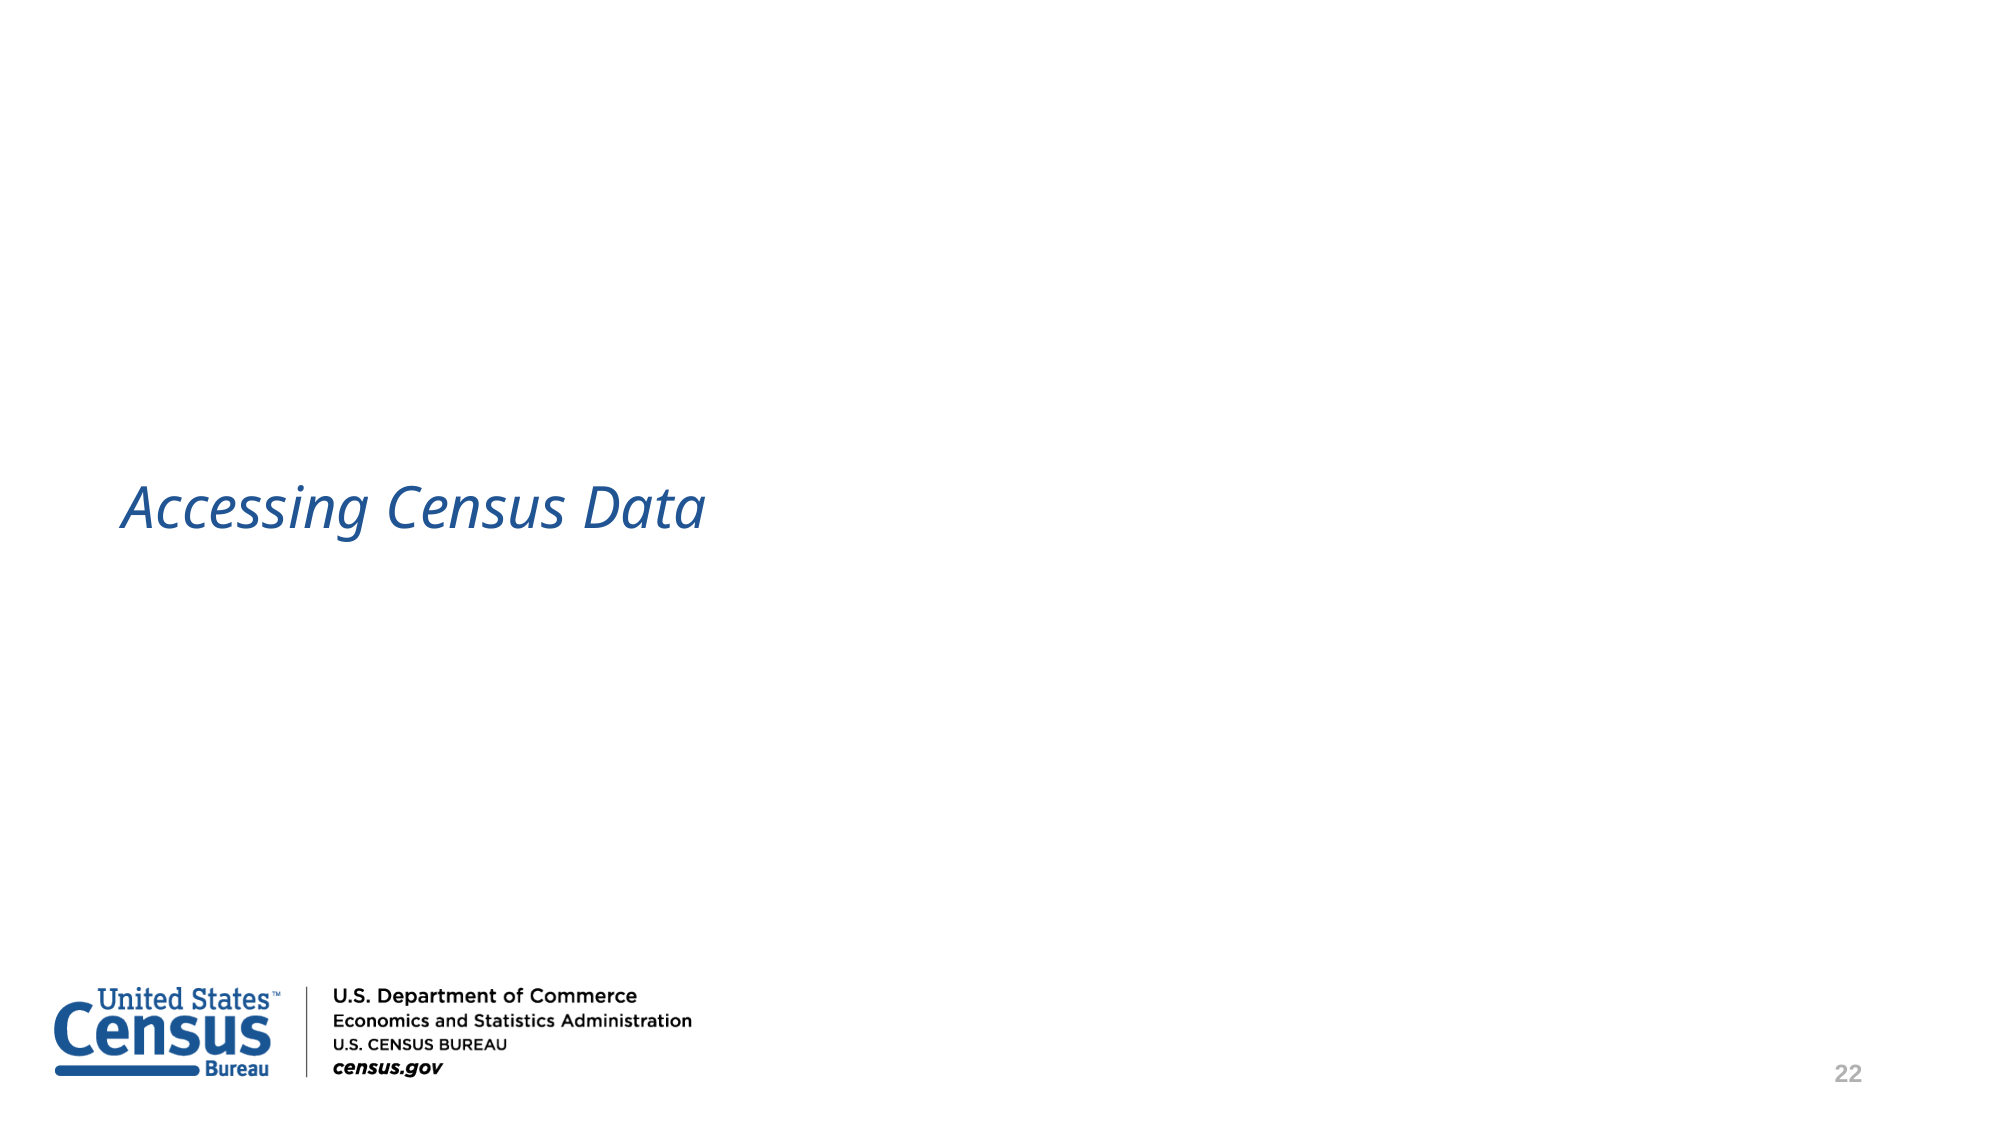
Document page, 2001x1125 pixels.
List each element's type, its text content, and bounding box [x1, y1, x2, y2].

title Accessing Census Data [122, 414, 1457, 542]
slide_number 22 [1412, 1042, 1863, 1103]
picture [54, 986, 692, 1078]
